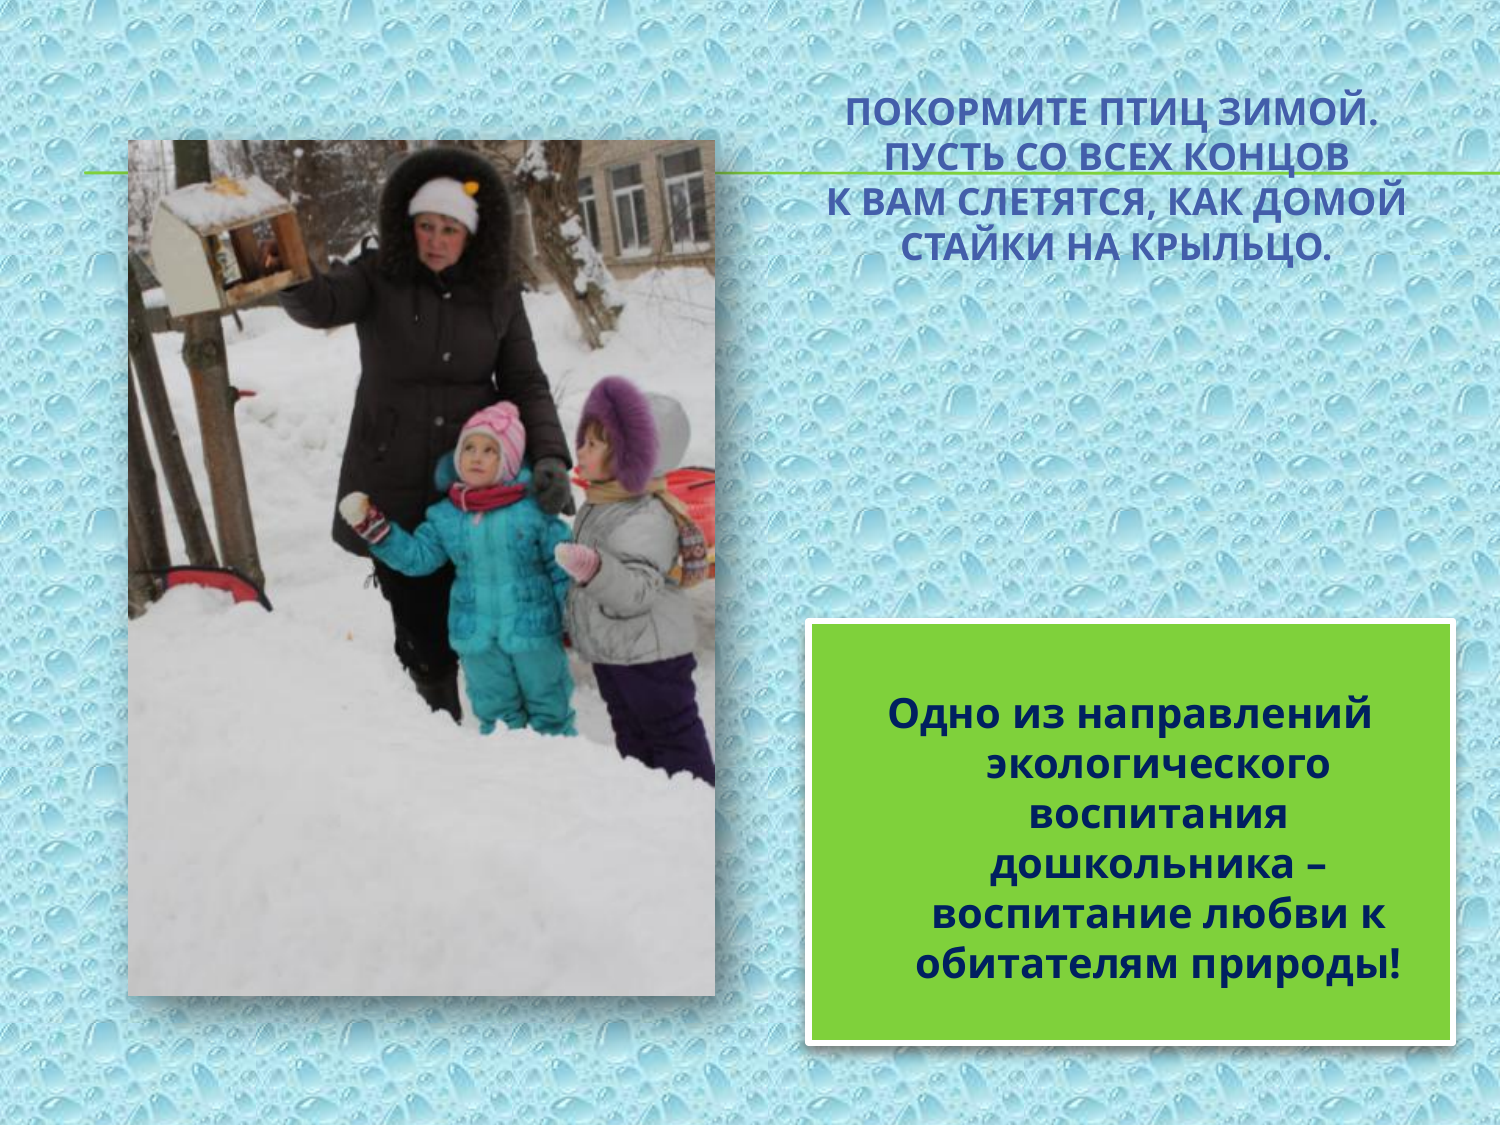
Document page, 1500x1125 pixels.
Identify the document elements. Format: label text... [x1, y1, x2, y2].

title Покормите птиц зимой. Пусть со всех концов К Вам слетятся, как домой Стайки на крыльцо. [808, 43, 1425, 563]
text_box Одно из направлений экологического воспитания дошкольника – воспитание любви к обитателям природы! [805, 618, 1456, 1046]
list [128, 140, 716, 997]
picture [0, 0, 1500, 1125]
